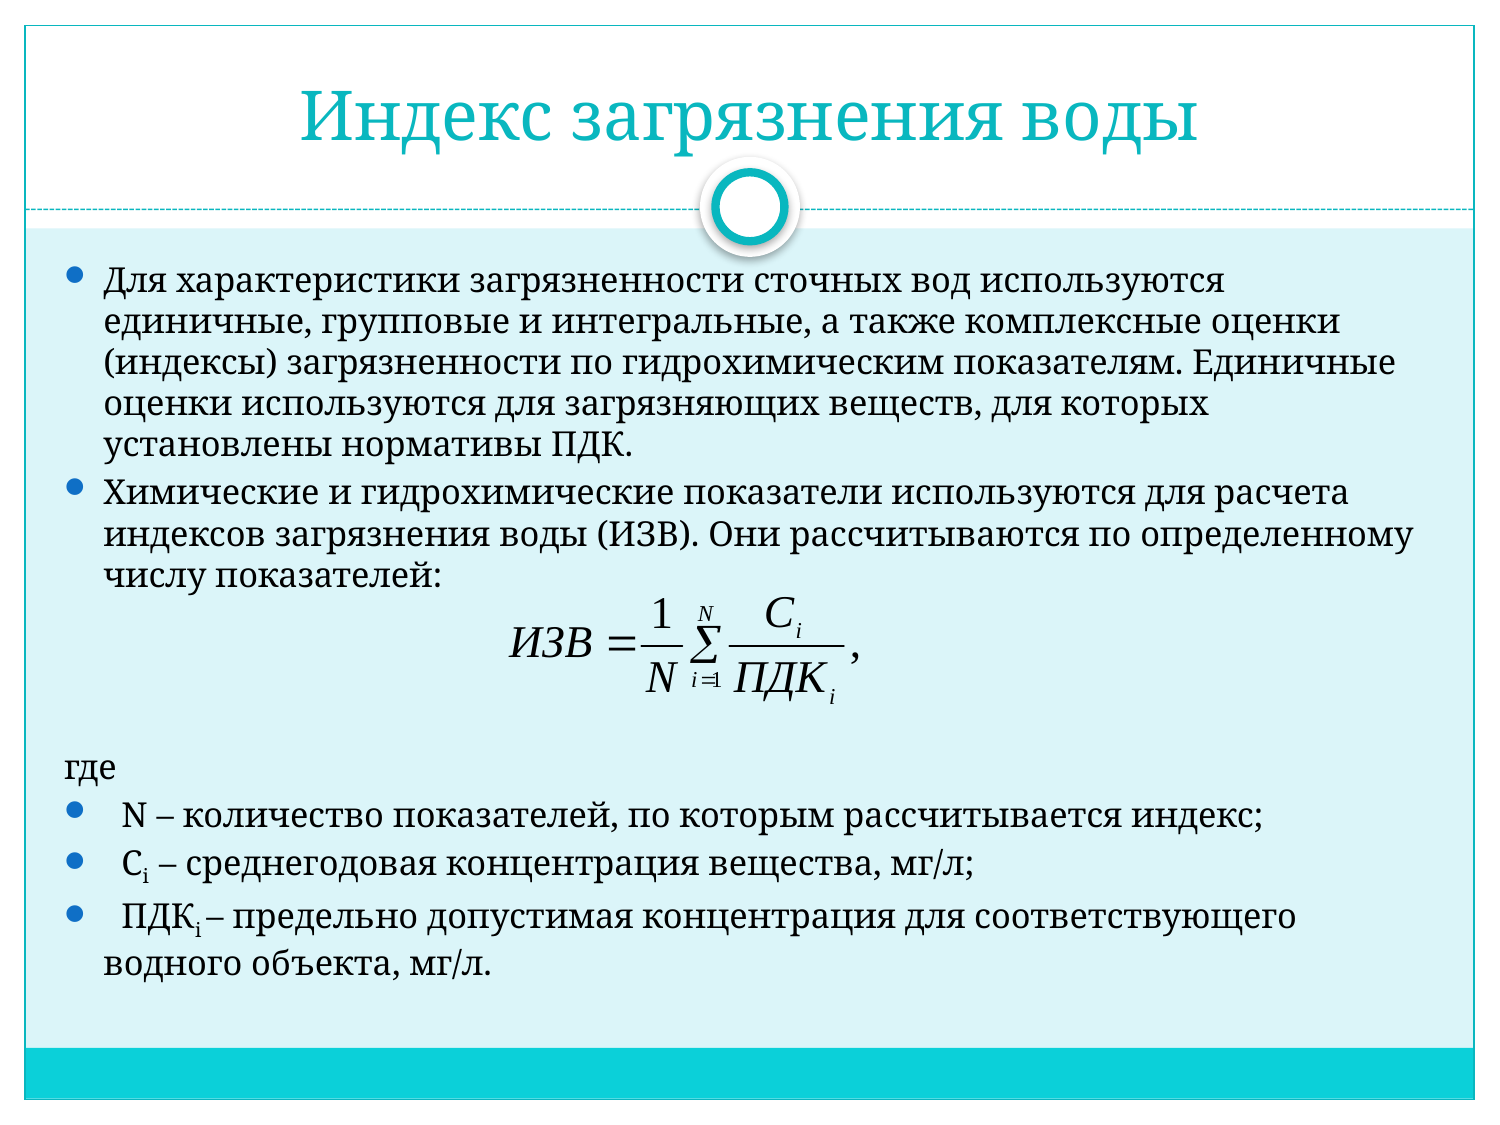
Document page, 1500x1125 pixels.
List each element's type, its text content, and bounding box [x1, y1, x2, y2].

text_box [501, 585, 869, 713]
title Индекс загрязнения воды [49, 37, 1450, 162]
list Для характеристики загрязненности сточных вод используются единичные, групповые и интегральные, а также комплексные оценки (индексы) загрязненности по гидрохимическим показателям. Единичные оценки используются для загрязняющих веществ, для которых установлены нормативы ПДК. Химические и гидрохимические показатели используются для расчета индексов загрязнения воды (ИЗВ). Они рассчитываются по определенному числу показателей: где N – количество показателей, по которым рассчитывается индекс; Ci – среднегодовая концентрация вещества, мг/л; ПДКi – предельно допустимая концентрация для соответствующего водного объекта, мг/л. [49, 250, 1445, 1001]
